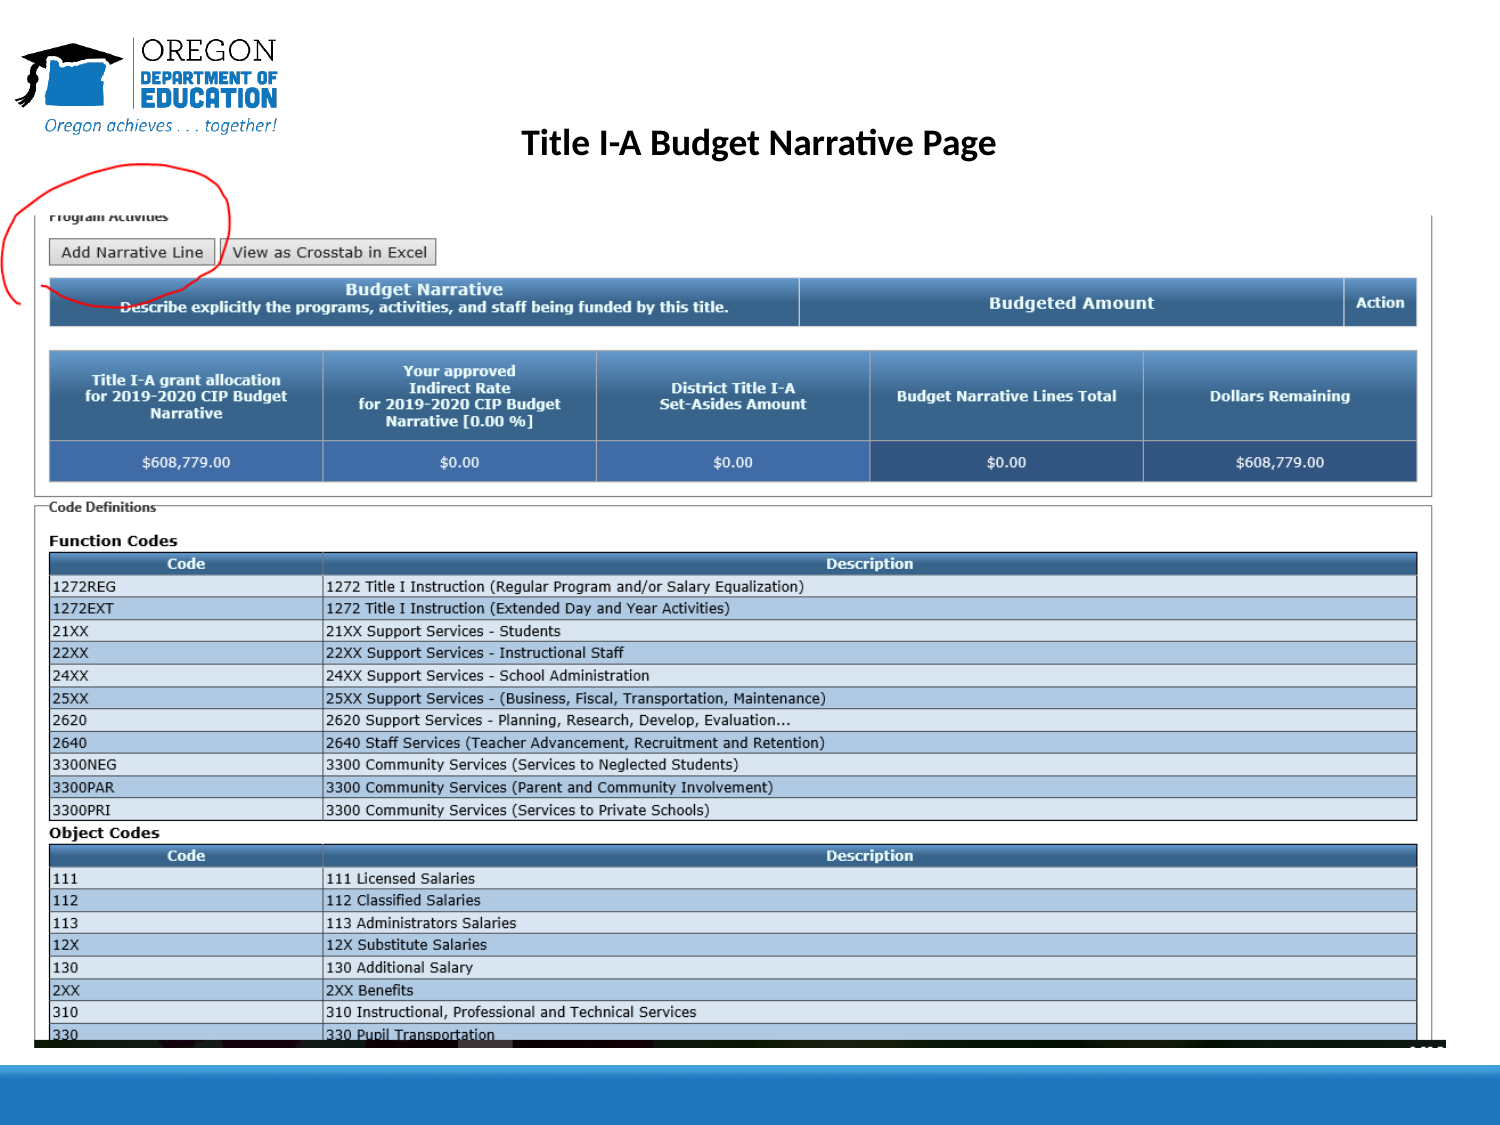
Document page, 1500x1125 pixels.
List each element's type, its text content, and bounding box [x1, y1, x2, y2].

picture [0, 1065, 1500, 1125]
title Title I-A Budget Narrative Page [155, 115, 1364, 163]
picture [0, 8, 1446, 1048]
